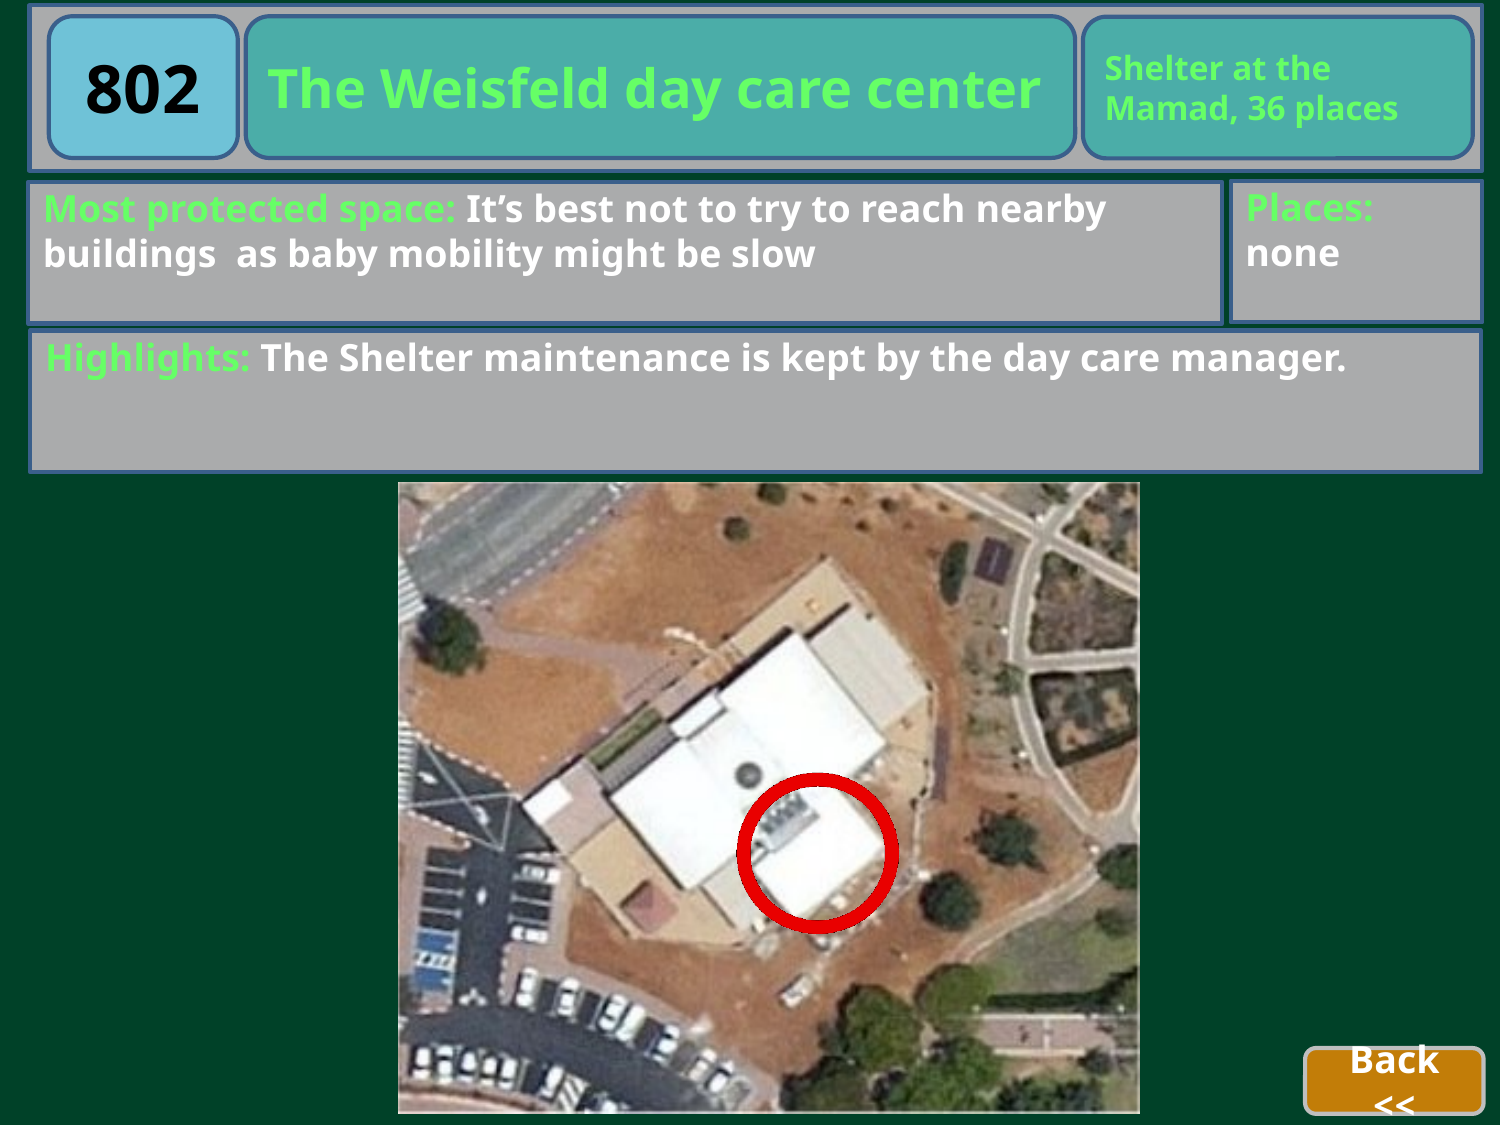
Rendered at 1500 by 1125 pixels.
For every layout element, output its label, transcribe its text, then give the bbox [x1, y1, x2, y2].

text_box [27, 3, 1484, 173]
picture [398, 481, 1141, 1114]
text_box Most protected space: It’s best not to try to reach nearby buildings as baby mobility might be slow [26, 180, 1224, 326]
text_box Highlights: The Shelter maintenance is kept by the day care manager. [28, 328, 1483, 474]
text_box Places: none [1229, 179, 1484, 324]
text_box 802 [46, 14, 240, 161]
text_box Back >> [1302, 1045, 1486, 1116]
text_box The Weisfeld day care center [243, 14, 1078, 161]
text_box Shelter at the Mamad, 36 places [1080, 14, 1475, 161]
